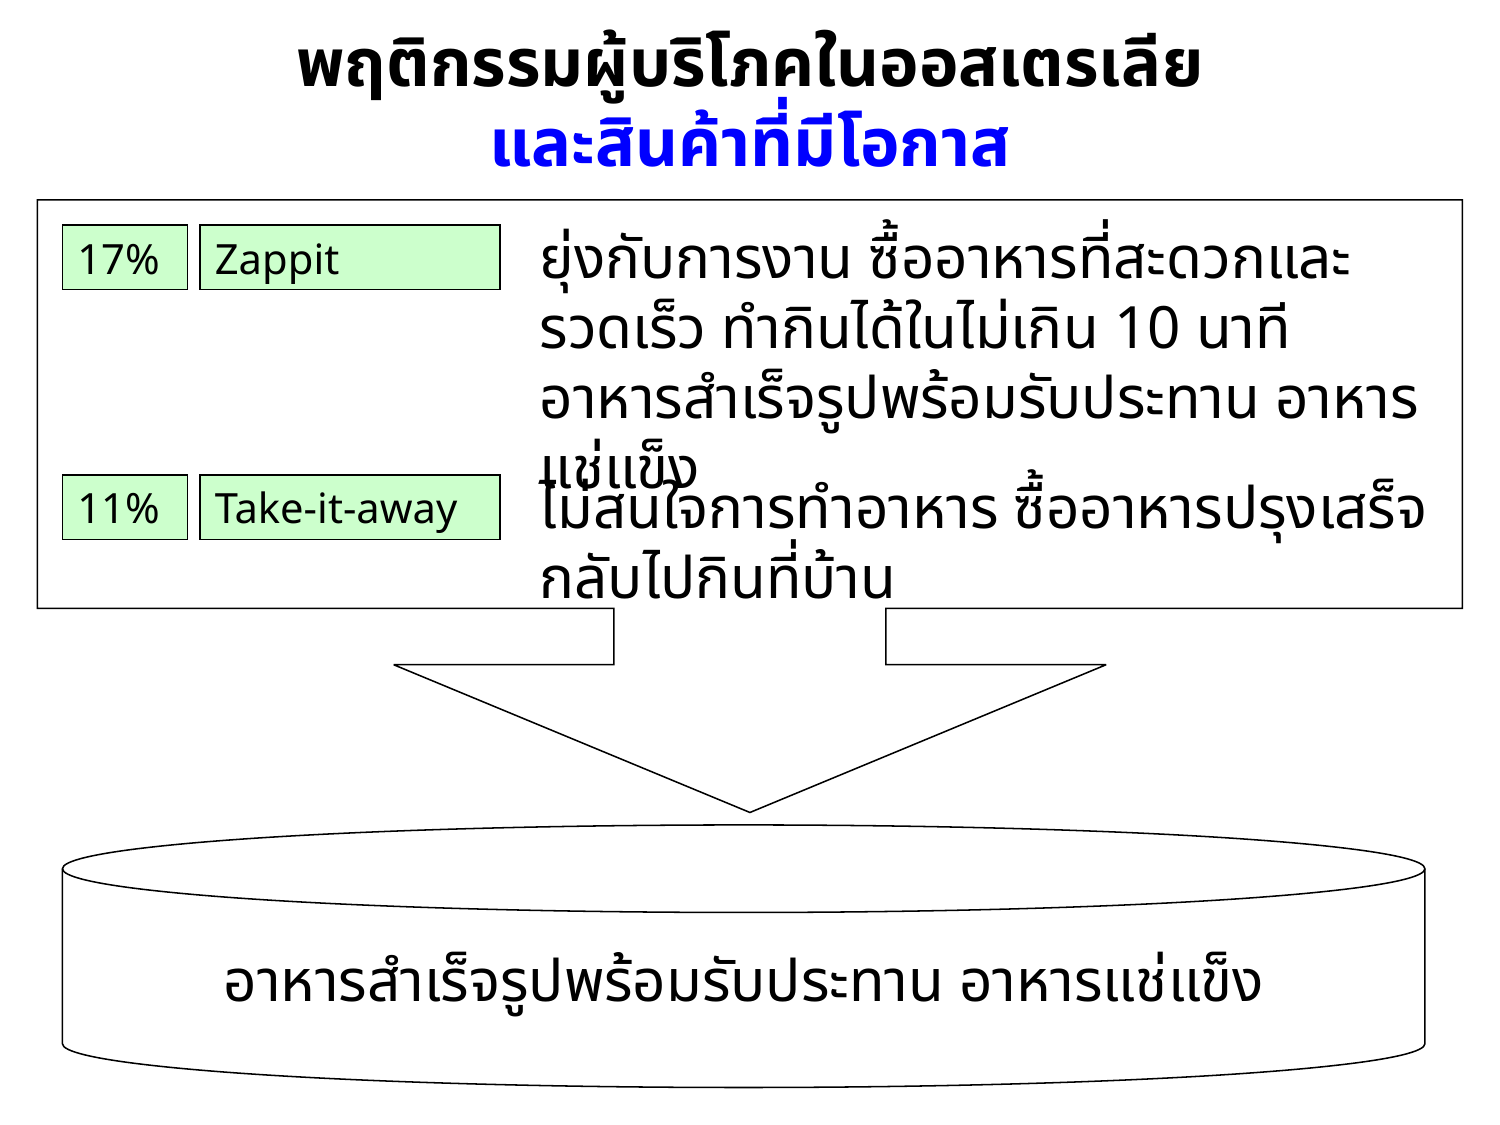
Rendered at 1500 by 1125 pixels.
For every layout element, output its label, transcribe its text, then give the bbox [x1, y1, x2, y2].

title พฤติกรรมผู้บริโภคในออสเตรเลีย และสินค้าที่มีโอกาส [0, 50, 1500, 150]
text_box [37, 199, 1463, 1088]
